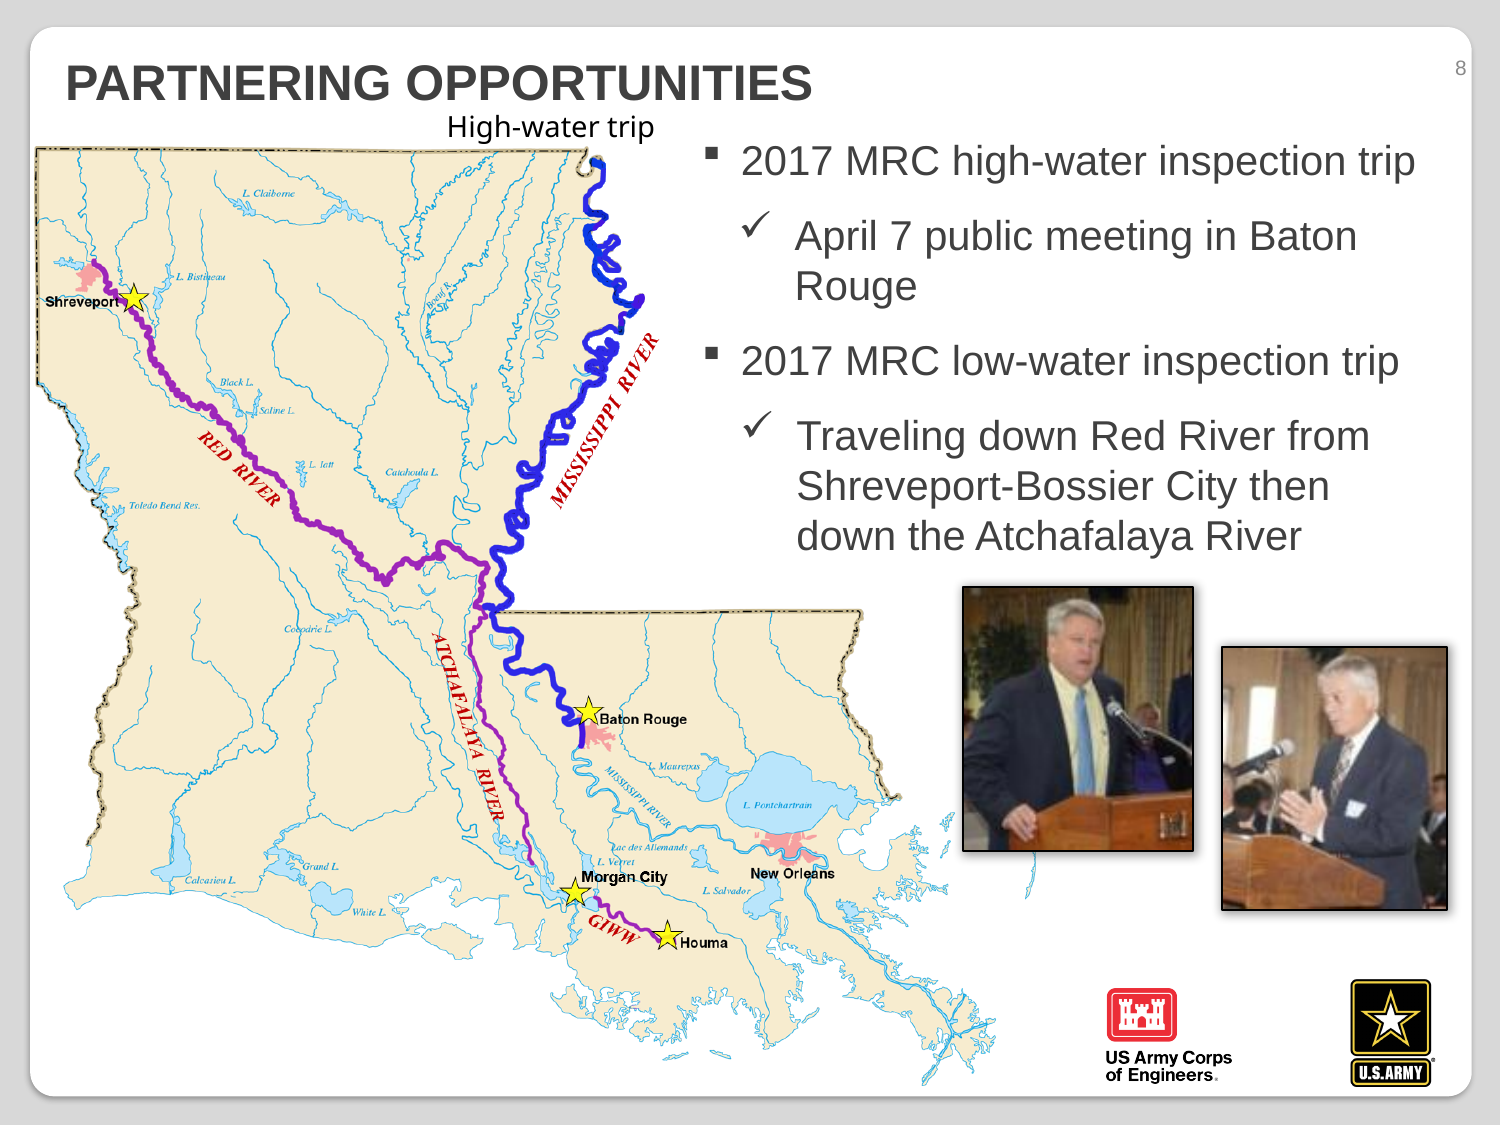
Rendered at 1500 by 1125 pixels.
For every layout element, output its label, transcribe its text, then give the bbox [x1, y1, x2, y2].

text_box High-water trip [431, 100, 671, 145]
slide_number 8 [1362, 37, 1482, 98]
picture [1299, 953, 1482, 1113]
picture [1106, 988, 1232, 1084]
picture [1223, 647, 1447, 910]
title Partnering opportunities [49, 27, 1426, 134]
picture [33, 146, 1193, 1086]
list 2017 MRC high-water inspection trip April 7 public meeting in Baton Rouge 2017 MRC low-water inspection trip Traveling down Red River from Shreveport-Bossier City then down the Atchafalaya River [686, 125, 1442, 589]
